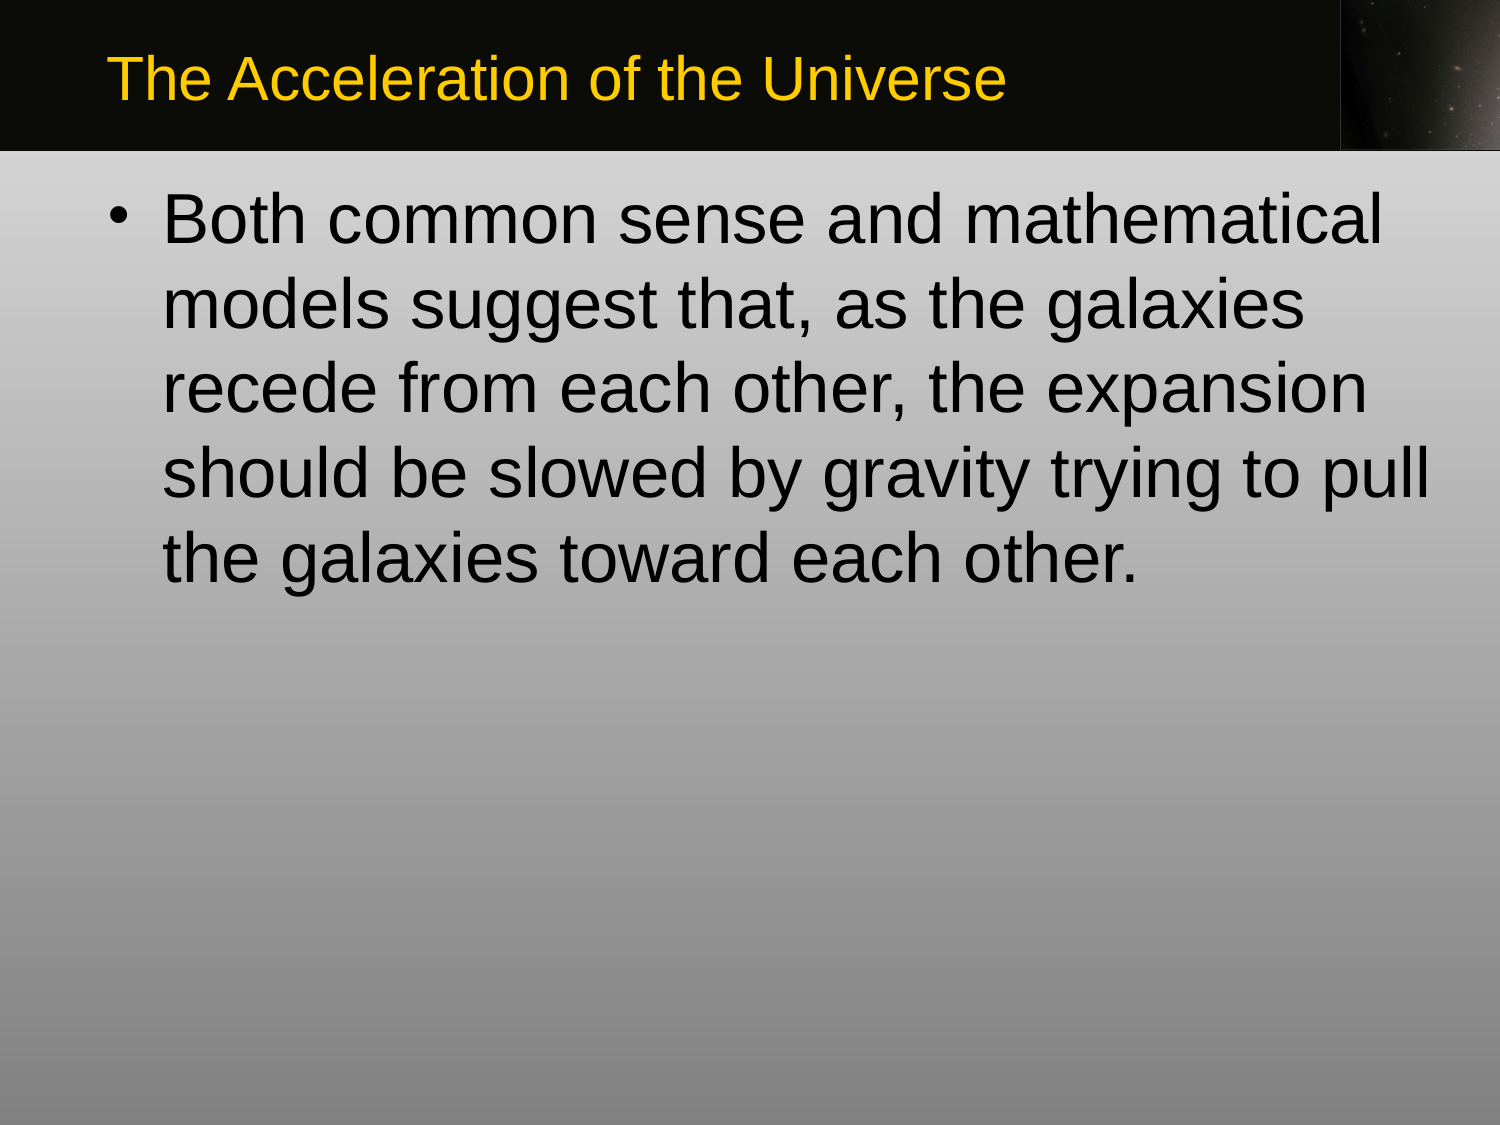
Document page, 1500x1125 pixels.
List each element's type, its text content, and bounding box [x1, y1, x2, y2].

text_box The Acceleration of the Universe [91, 12, 1363, 138]
picture [1341, 0, 1500, 149]
list Both common sense and mathematical models suggest that, as the galaxies recede from each other, the expansion should be slowed by gravity trying to pull the galaxies toward each other. [91, 164, 1500, 1053]
